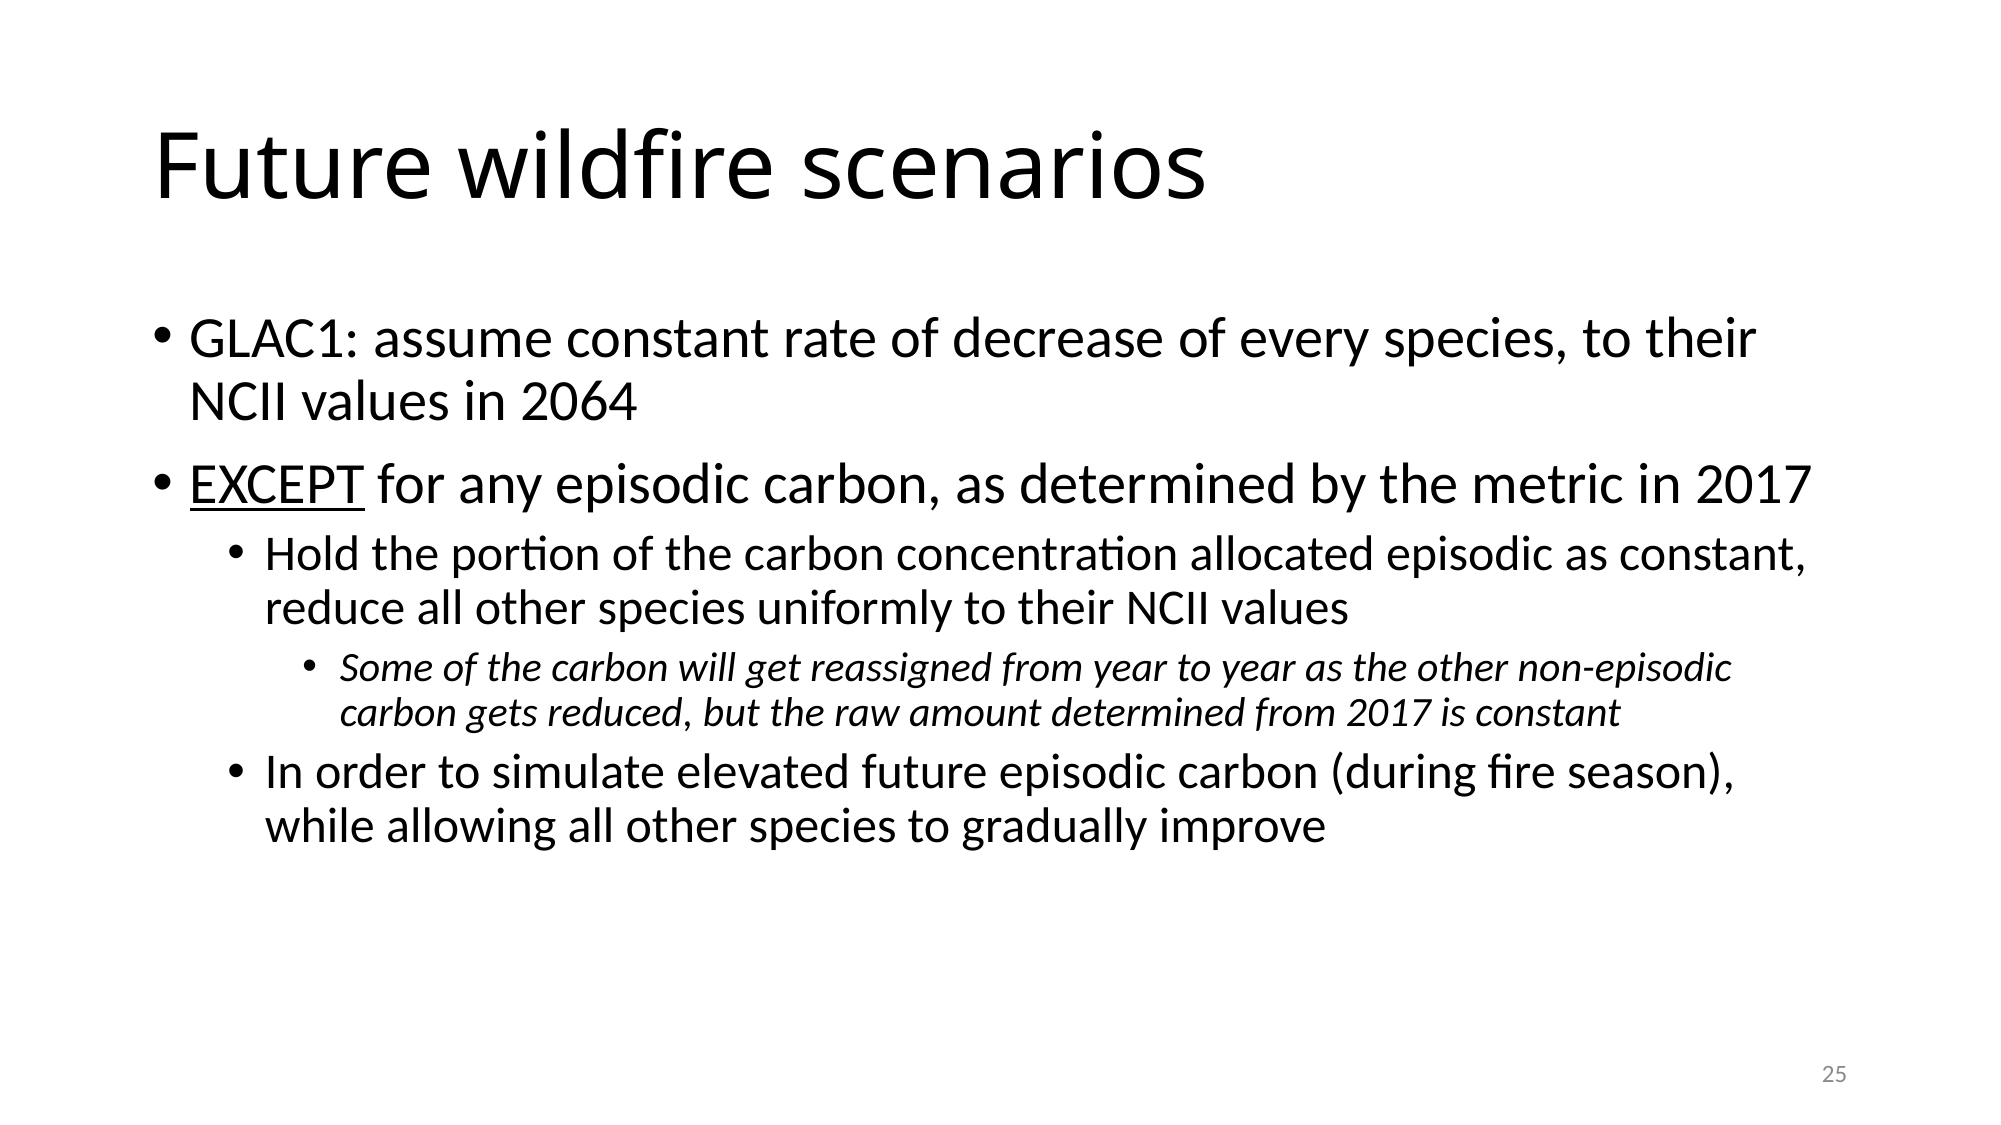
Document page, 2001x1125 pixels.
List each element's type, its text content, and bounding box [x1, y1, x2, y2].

title Future wildfire scenarios [137, 59, 1863, 278]
list GLAC1: assume constant rate of decrease of every species, to their NCII values in 2064 EXCEPT for any episodic carbon, as determined by the metric in 2017 Hold the portion of the carbon concentration allocated episodic as constant, reduce all other species uniformly to their NCII values Some of the carbon will get reassigned from year to year as the other non-episodic carbon gets reduced, but the raw amount determined from 2017 is constant In order to simulate elevated future episodic carbon (during fire season), while allowing all other species to gradually improve [137, 299, 1863, 1014]
slide_number 25 [1412, 1042, 1863, 1103]
